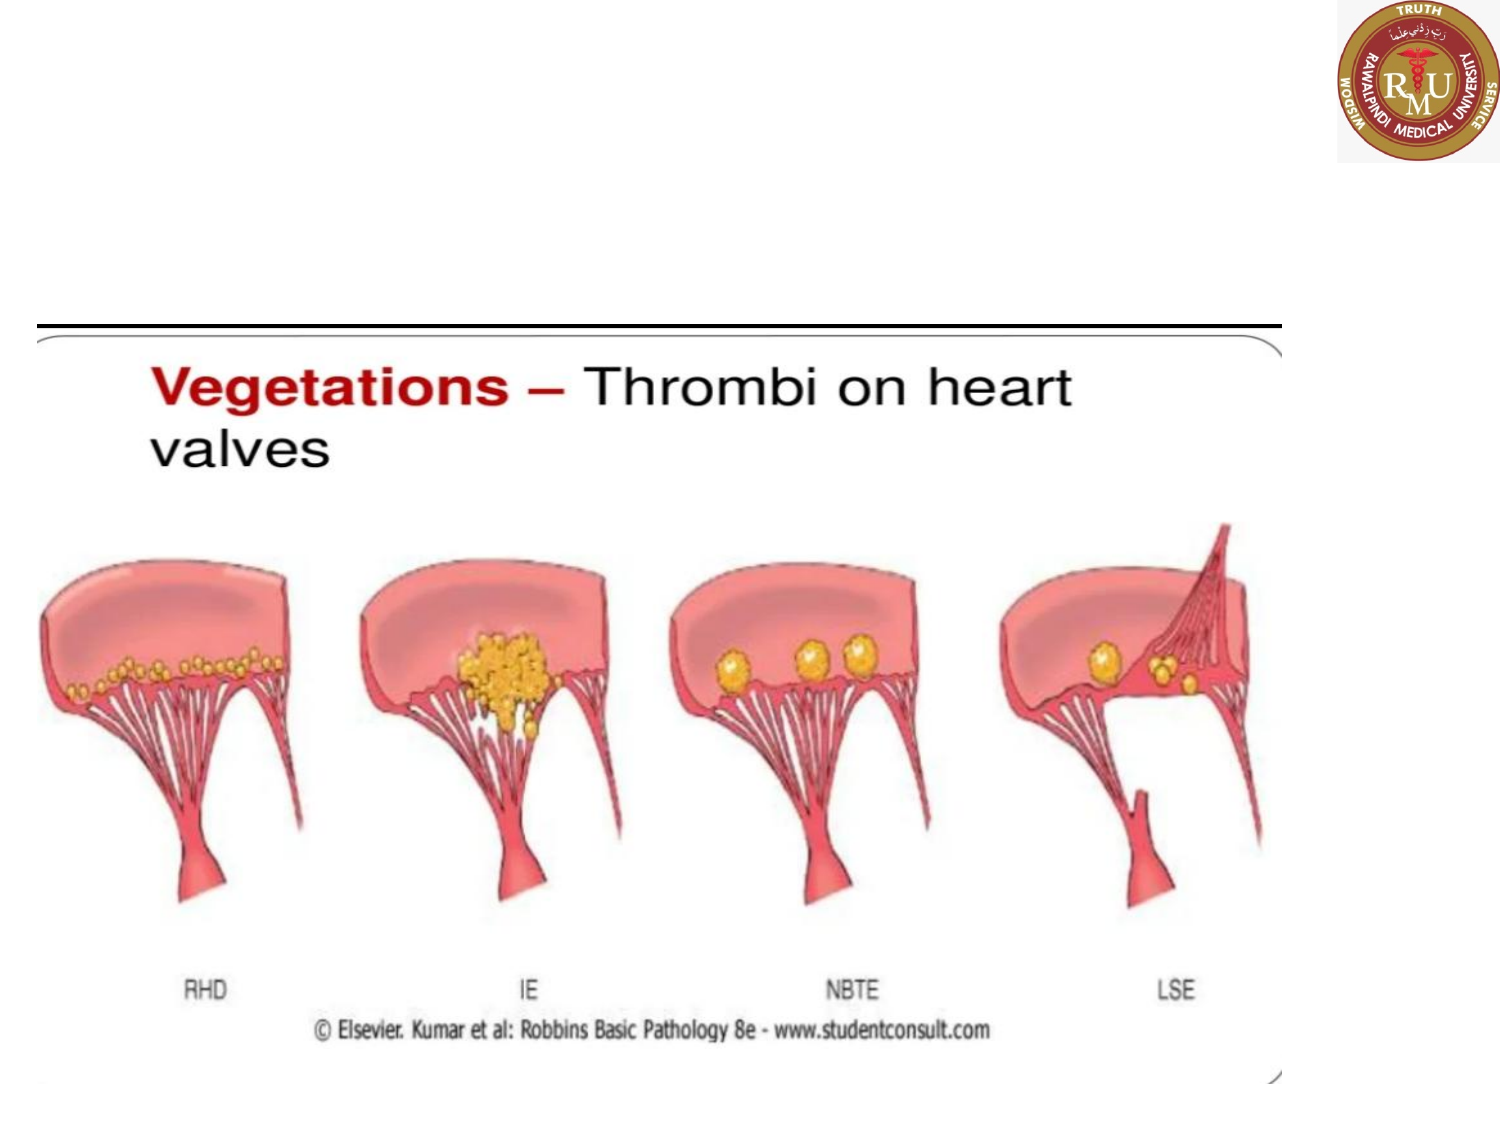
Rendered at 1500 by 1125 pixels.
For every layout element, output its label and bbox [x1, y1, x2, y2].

picture [37, 324, 1282, 1084]
picture [1337, 0, 1500, 163]
